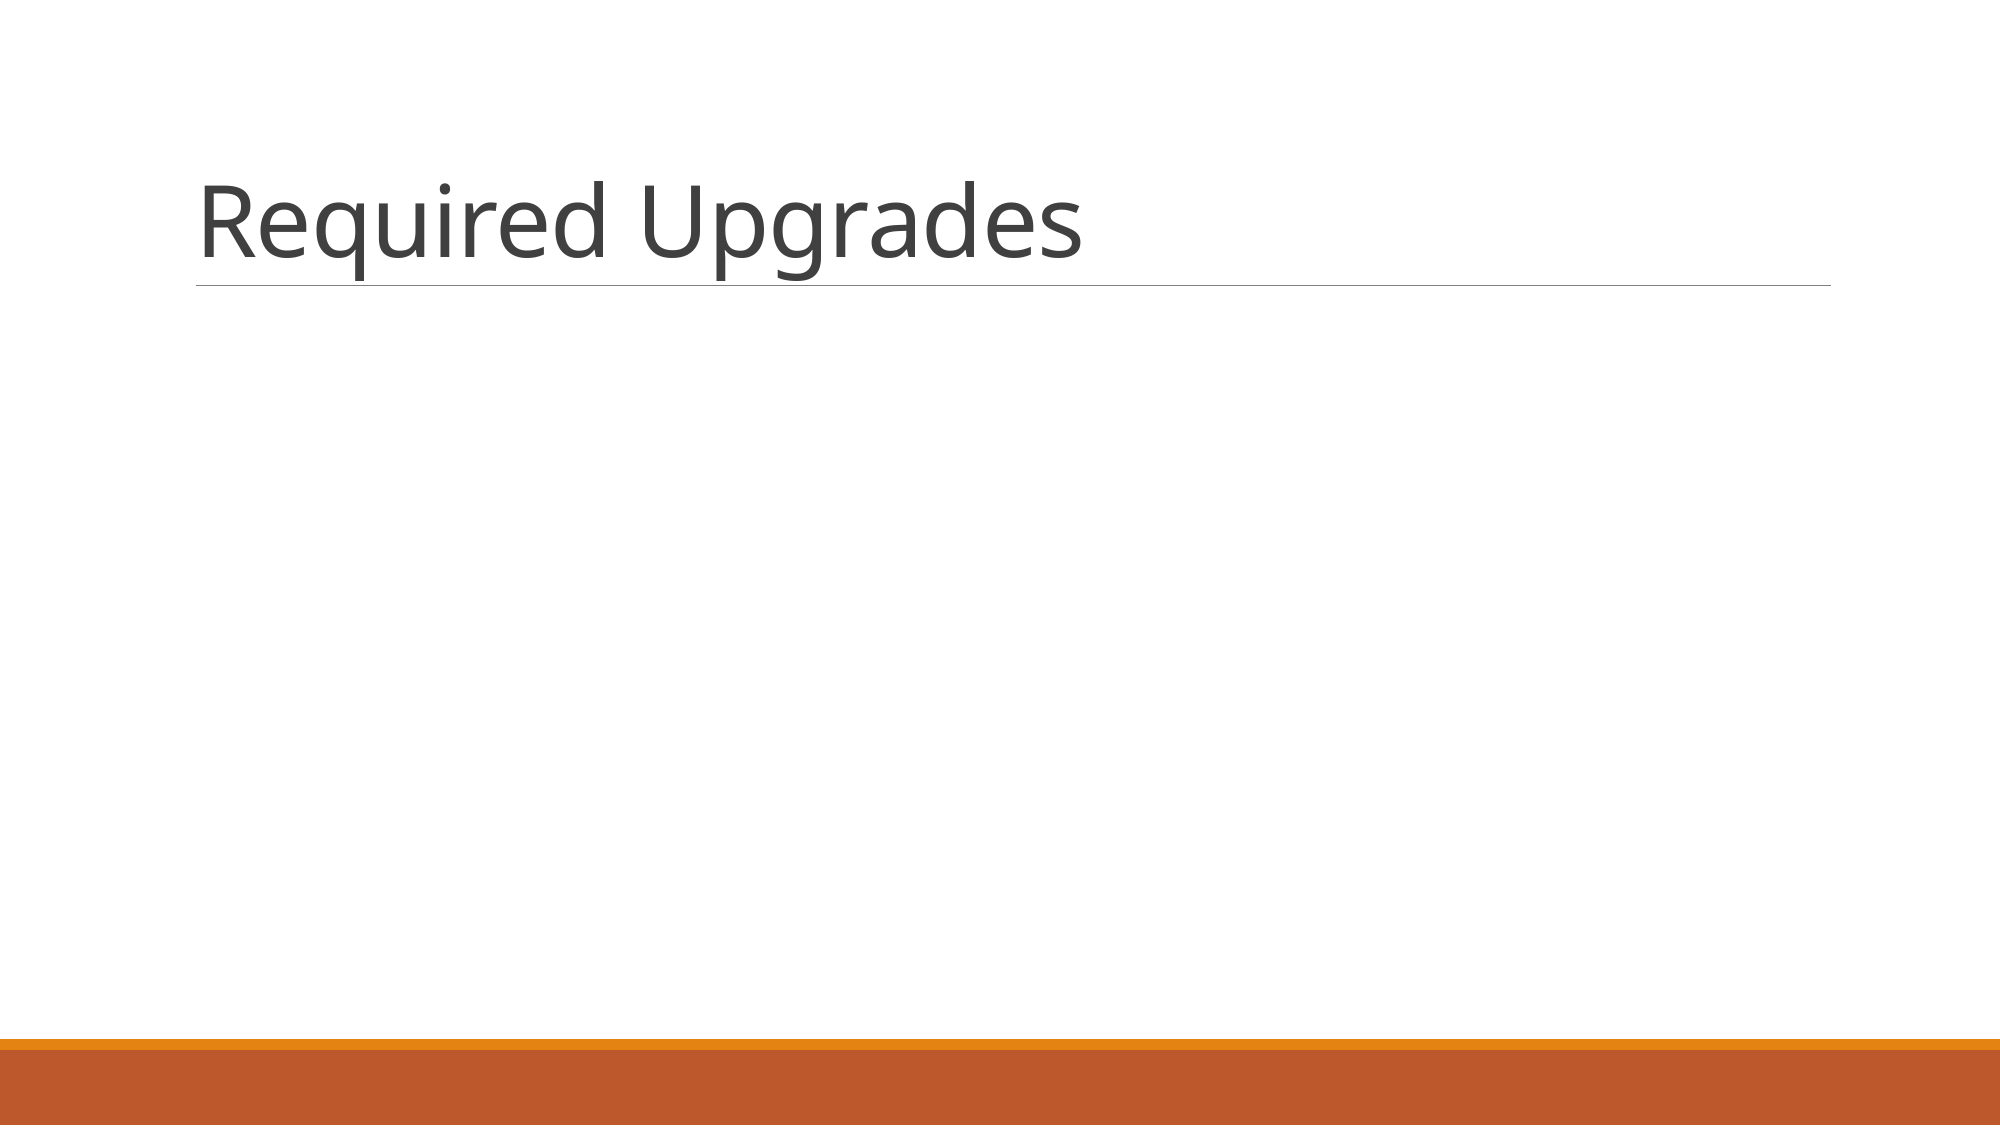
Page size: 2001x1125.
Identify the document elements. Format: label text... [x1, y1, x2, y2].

title Required Upgrades [180, 47, 1830, 285]
